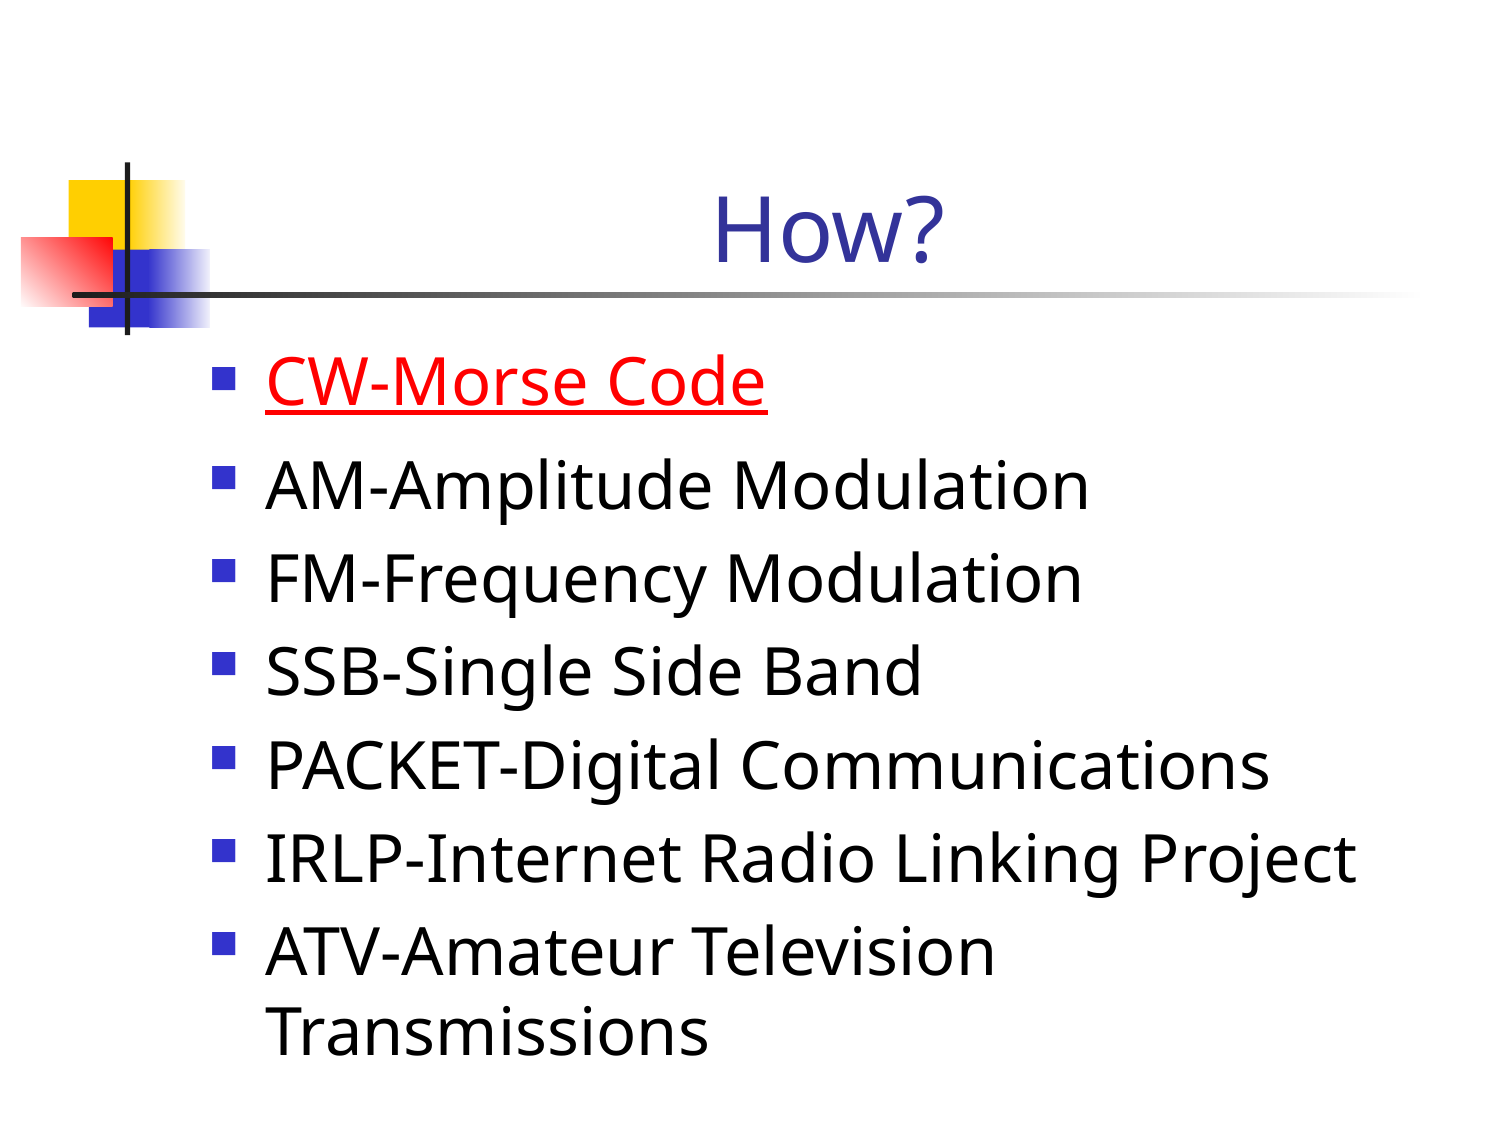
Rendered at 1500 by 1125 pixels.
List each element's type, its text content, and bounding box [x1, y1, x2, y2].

list CW-Morse Code AM-Amplitude Modulation FM-Frequency Modulation SSB-Single Side Band PACKET-Digital Communications IRLP-Internet Radio Linking Project ATV-Amateur Television Transmissions [193, 331, 1469, 1006]
title How? [188, 101, 1468, 289]
